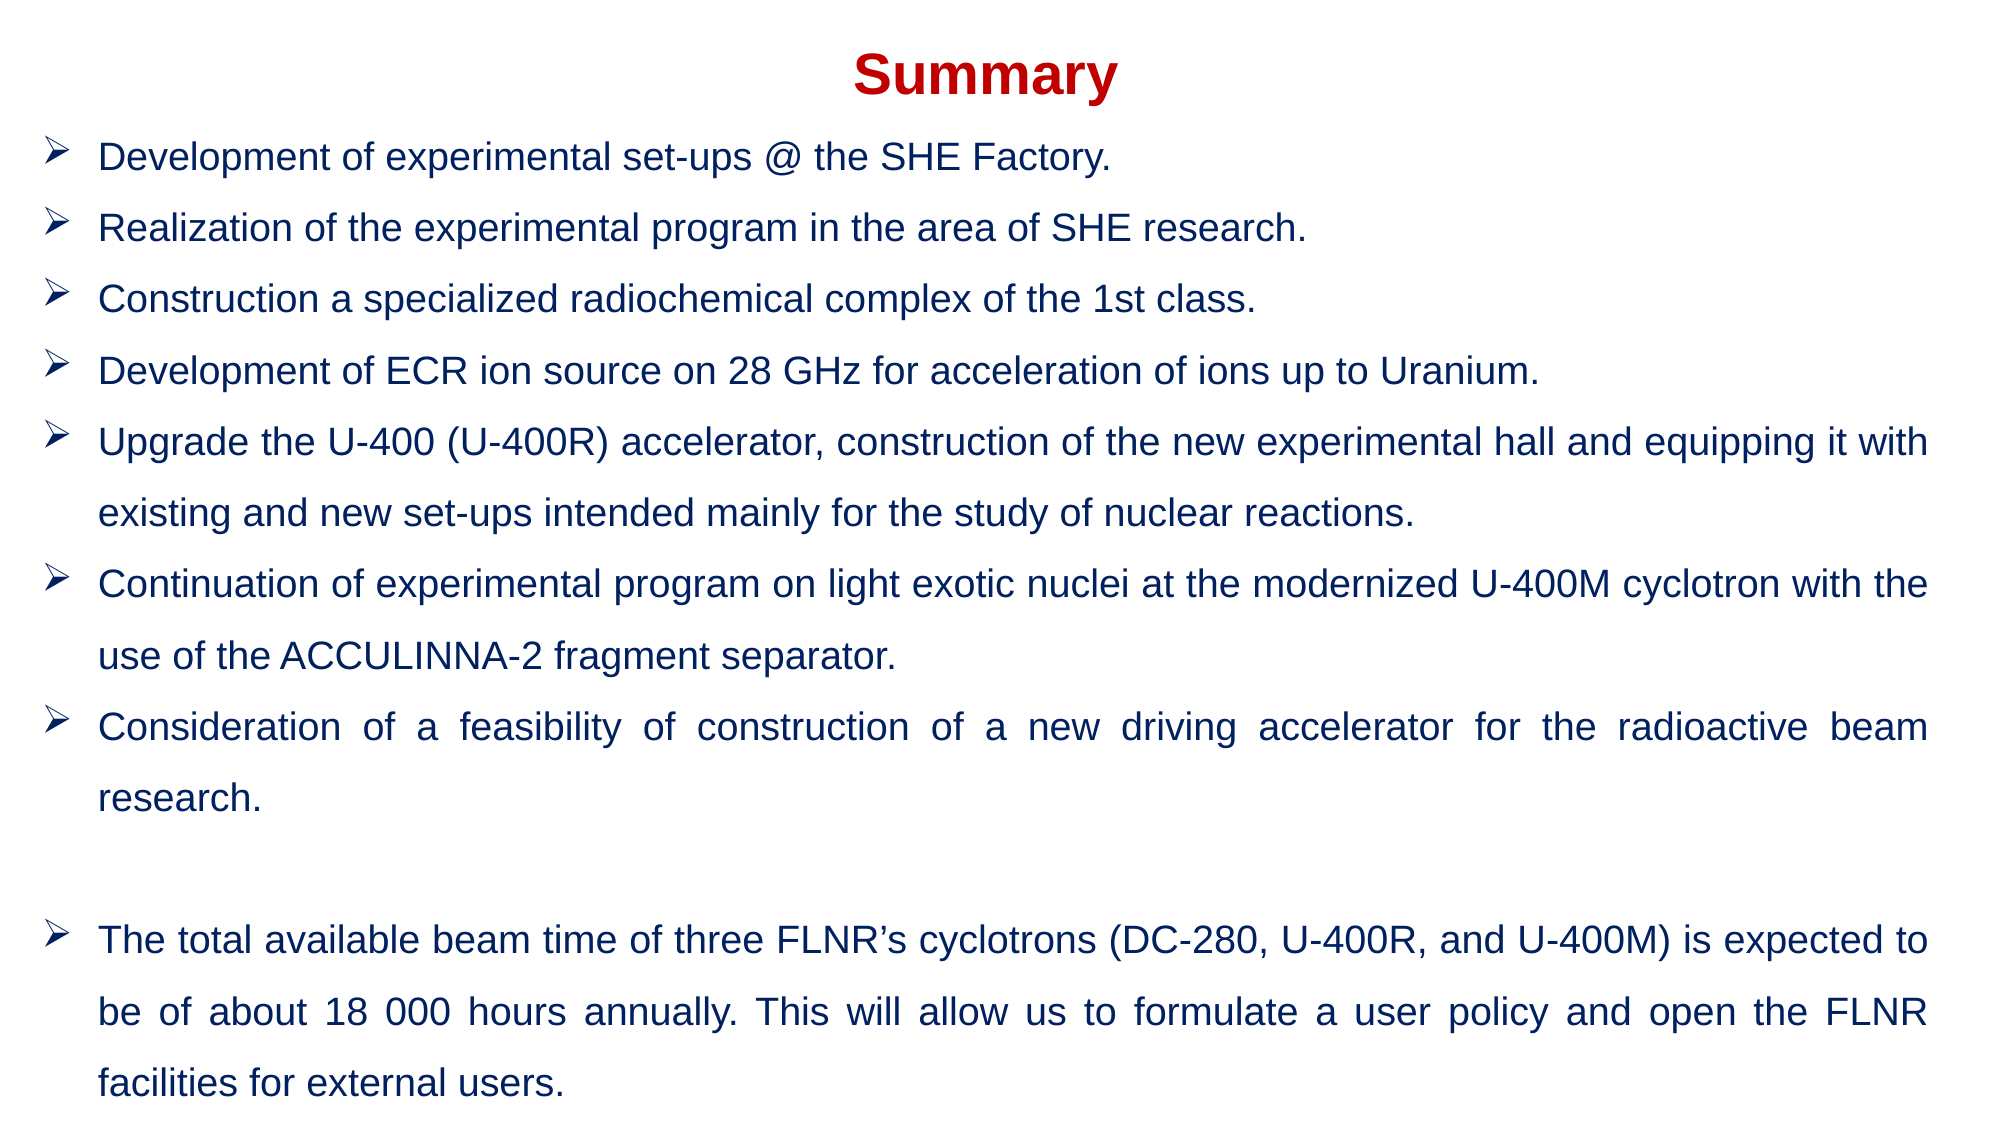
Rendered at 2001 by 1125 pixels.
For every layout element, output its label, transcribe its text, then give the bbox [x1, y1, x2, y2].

text_box Development of experimental set-ups @ the SHE Factory. Realization of the experimental program in the area of SHE research. Construction a specialized radiochemical complex of the 1st class. Development of ECR ion source on 28 GHz for acceleration of ions up to Uranium. Upgrade the U-400 (U-400R) accelerator, construction of the new experimental hall and equipping it with existing and new set-ups intended mainly for the study of nuclear reactions. Continuation of experimental program on light exotic nuclei at the modernized U-400M cyclotron with the use of the ACCULINNA-2 fragment separator. Consideration of a feasibility of construction of a new driving accelerator for the radioactive beam research. The total available beam time of three FLNR’s cyclotrons (DC-280, U-400R, and U-400M) is expected to be of about 18 000 hours annually. This will allow us to formulate a user policy and open the FLNR facilities for external users. [26, 99, 1946, 1112]
text_box Summary [40, 28, 1933, 123]
